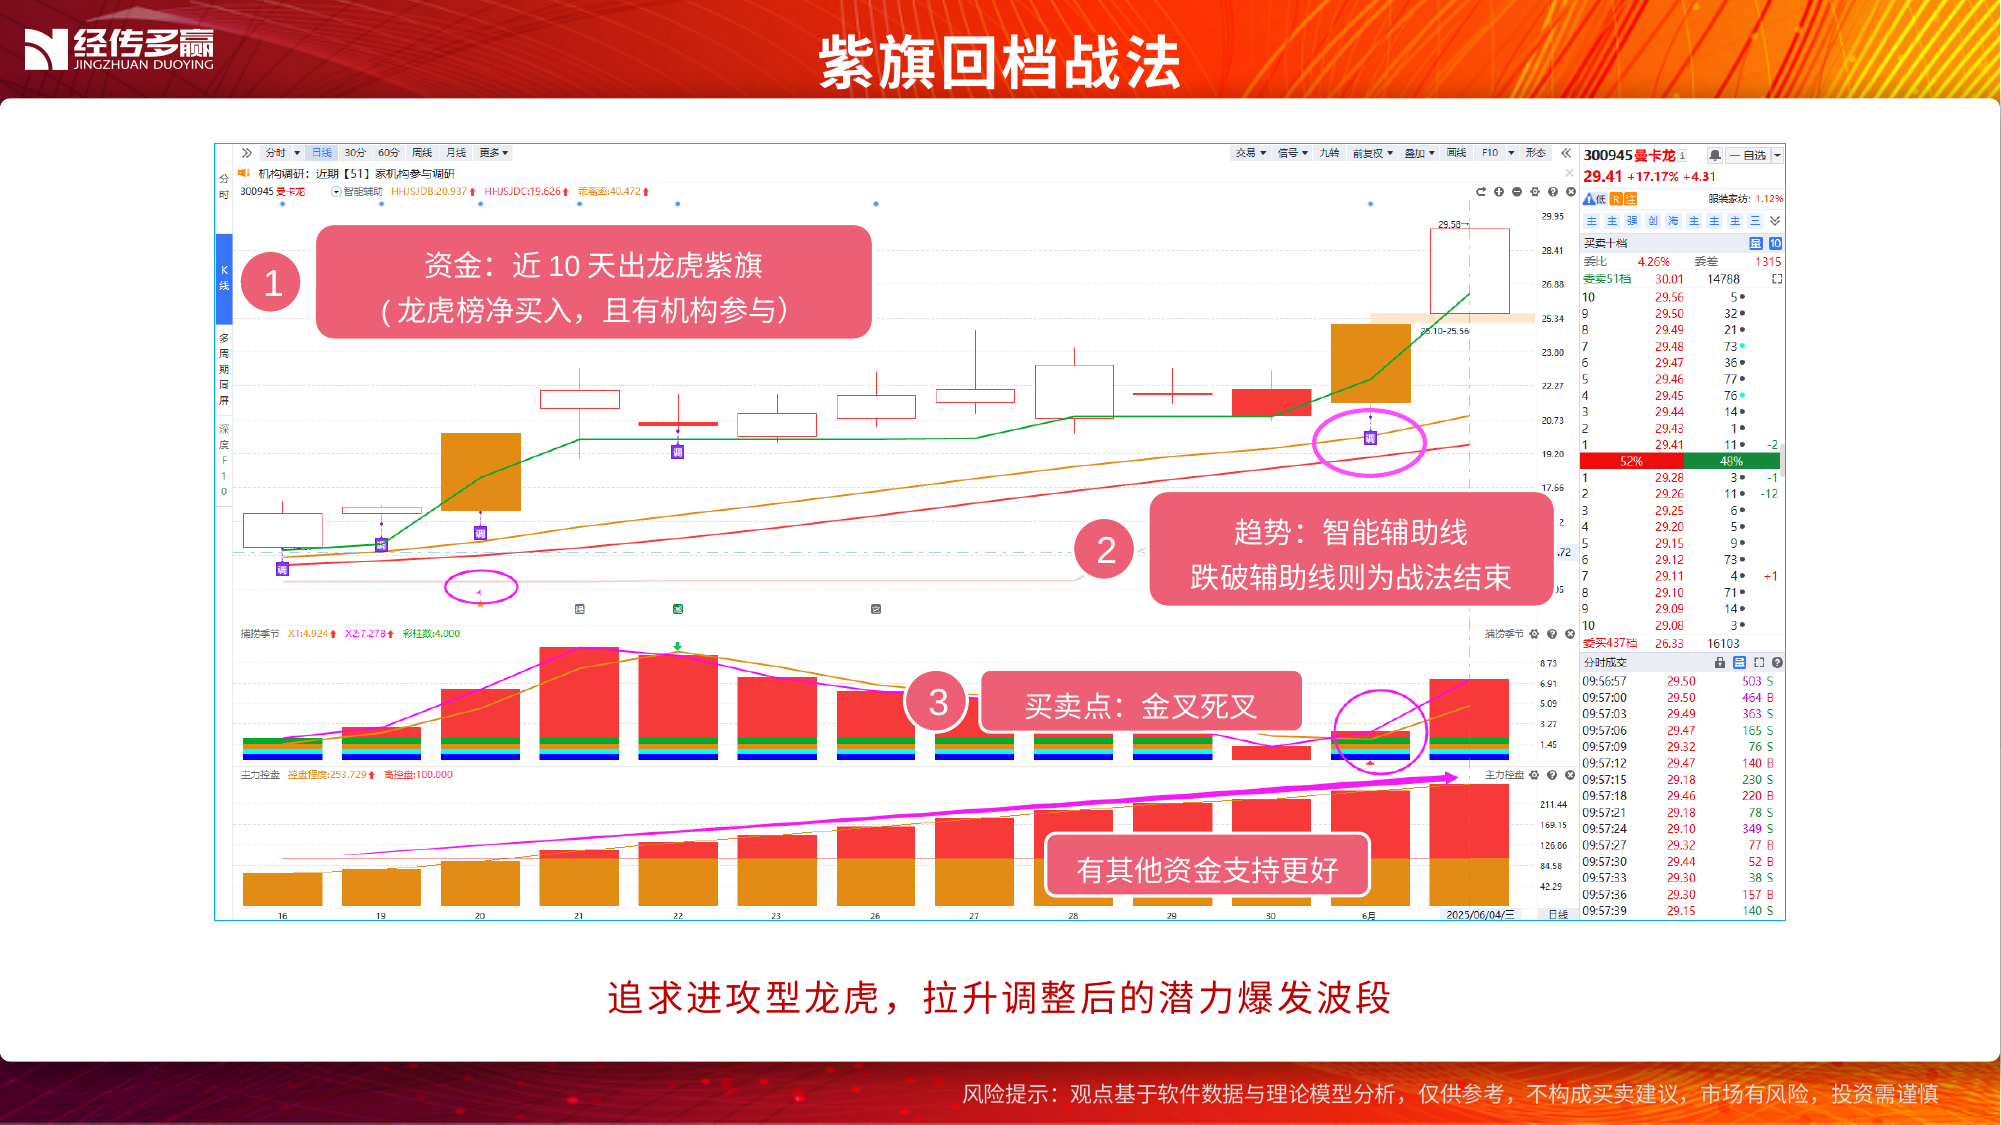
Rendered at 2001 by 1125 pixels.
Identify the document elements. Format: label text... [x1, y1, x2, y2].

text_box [239, 223, 874, 341]
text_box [1072, 490, 1556, 608]
list 紫旗回档战法 [515, 0, 1485, 109]
list 追求进攻型龙虎，拉升调整后的潜力爆发波段 [358, 955, 1642, 1027]
picture [0, 0, 515, 104]
picture [1485, 0, 2000, 104]
picture [216, 145, 1784, 919]
picture [0, 1056, 2000, 1125]
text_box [904, 669, 1304, 733]
